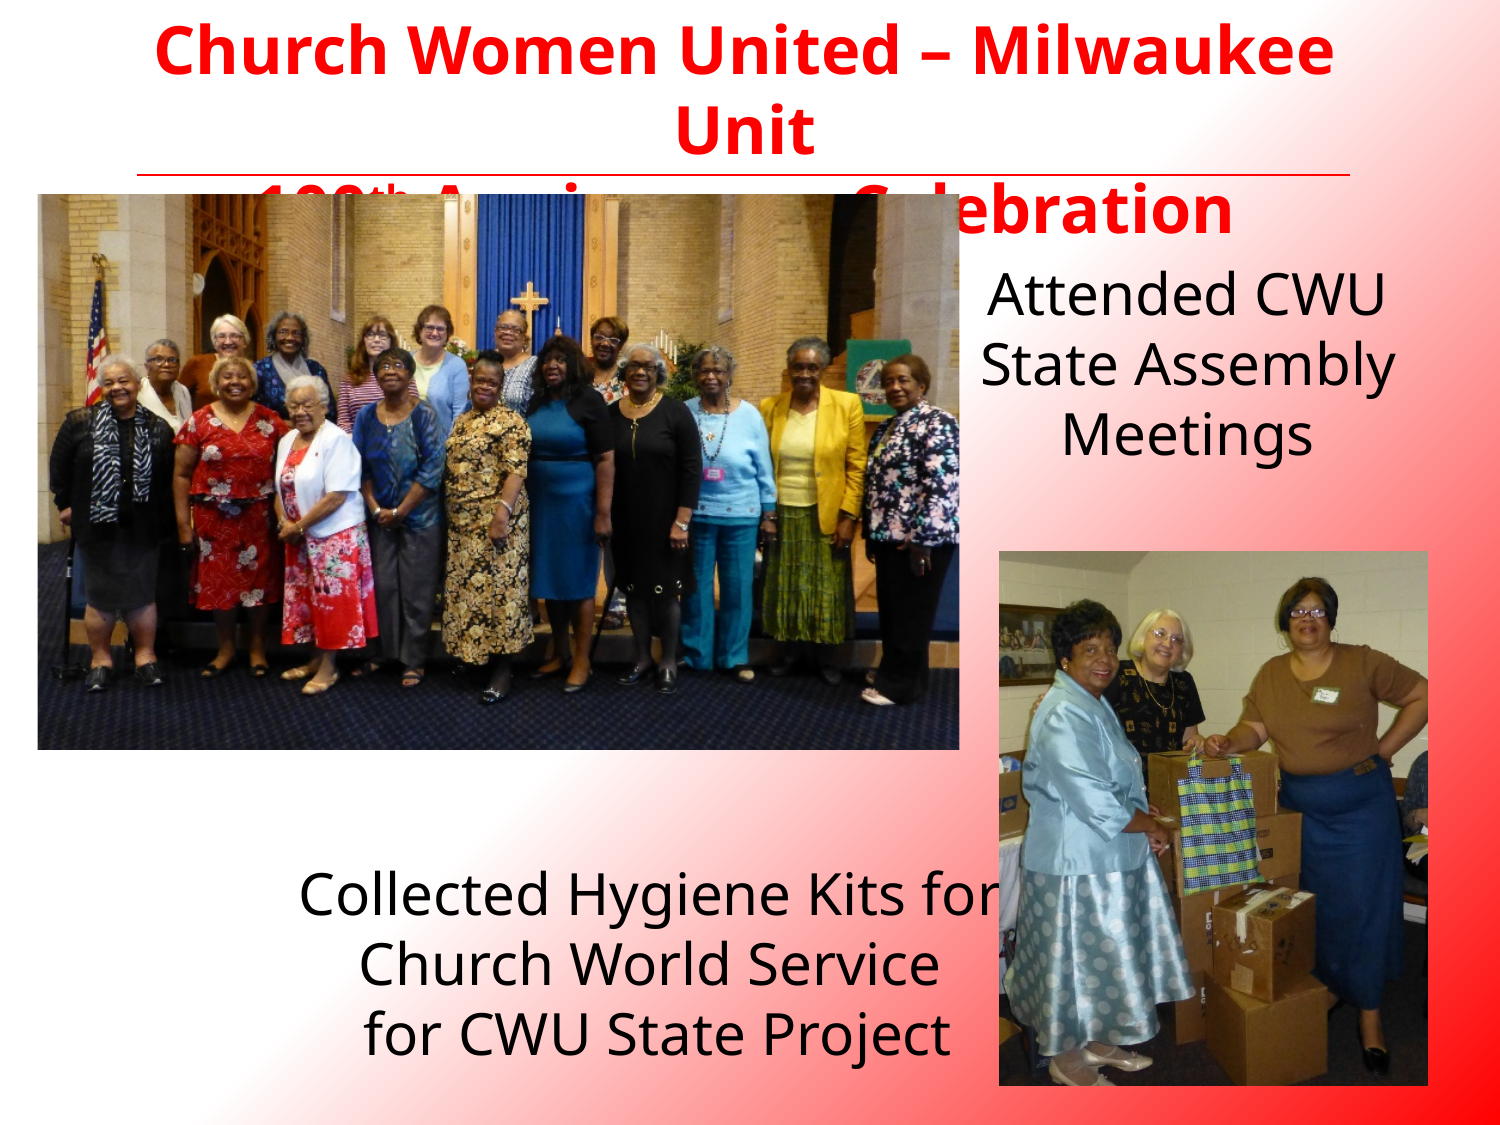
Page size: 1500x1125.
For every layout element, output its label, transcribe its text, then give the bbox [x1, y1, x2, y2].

picture [37, 194, 960, 751]
picture [999, 551, 1428, 1087]
text_box Attended CWU State Assembly Meetings [963, 249, 1417, 475]
text_box Collected Hygiene Kits for Church World Service for CWU State Project [249, 849, 1050, 1125]
text_box Church Women United – Milwaukee Unit 100th Anniversary Celebration [60, 0, 1429, 257]
